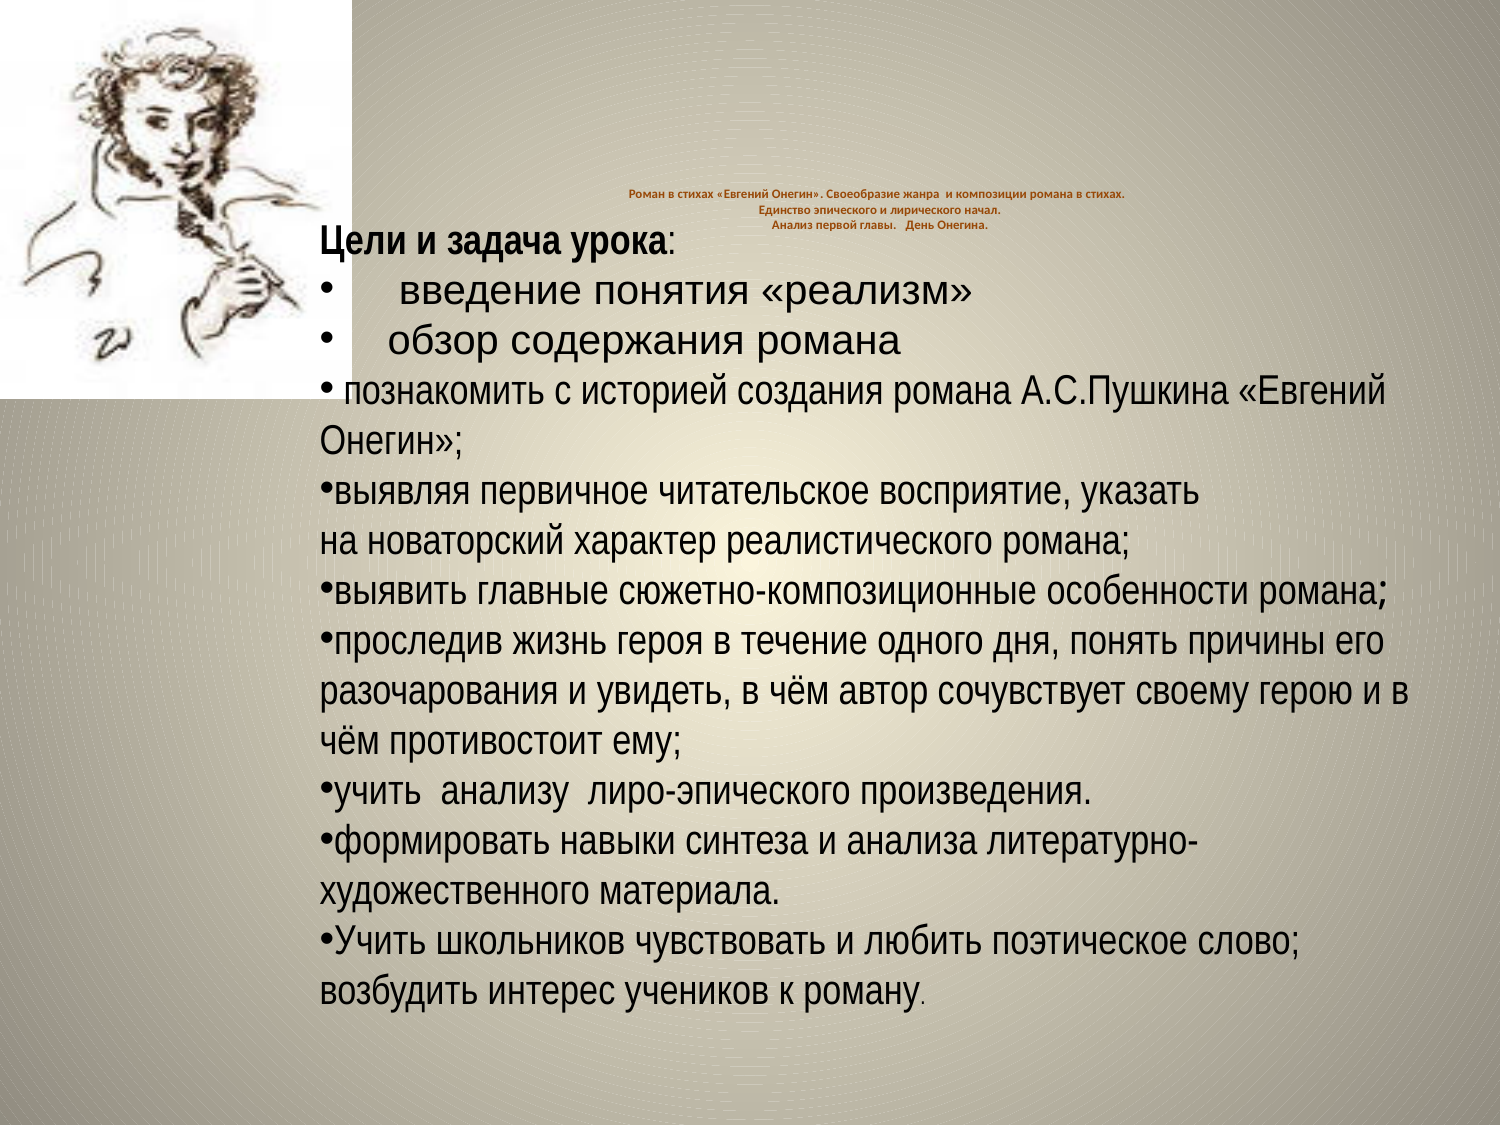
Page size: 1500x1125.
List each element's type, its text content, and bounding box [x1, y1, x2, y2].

text_box Цели и задача урока: введение понятия «реализм» обзор содержания романа познакомить с историей создания романа А.С.Пушкина «Евгений Онегин»; выявляя первичное читательское восприятие, указать на новаторский характер реалистического романа; выявить главные сюжетно-композиционные особенности романа; проследив жизнь героя в течение одного дня, понять причины его разочарования и увидеть, в чём автор сочувствует своему герою и в чём противостоит ему; учить анализу лиро-эпического произведения. формировать навыки синтеза и анализа литературно-художественного материала. Учить школьников чувствовать и любить поэтическое слово; возбудить интерес учеников к роману. [304, 204, 1442, 1021]
title Роман в стихах «Евгений Онегин». Своеобразие жанра и композиции романа в стихах. Единство эпического и лирического начал. Анализ первой главы. День Онегина. [355, 152, 1456, 317]
picture [0, 0, 352, 399]
